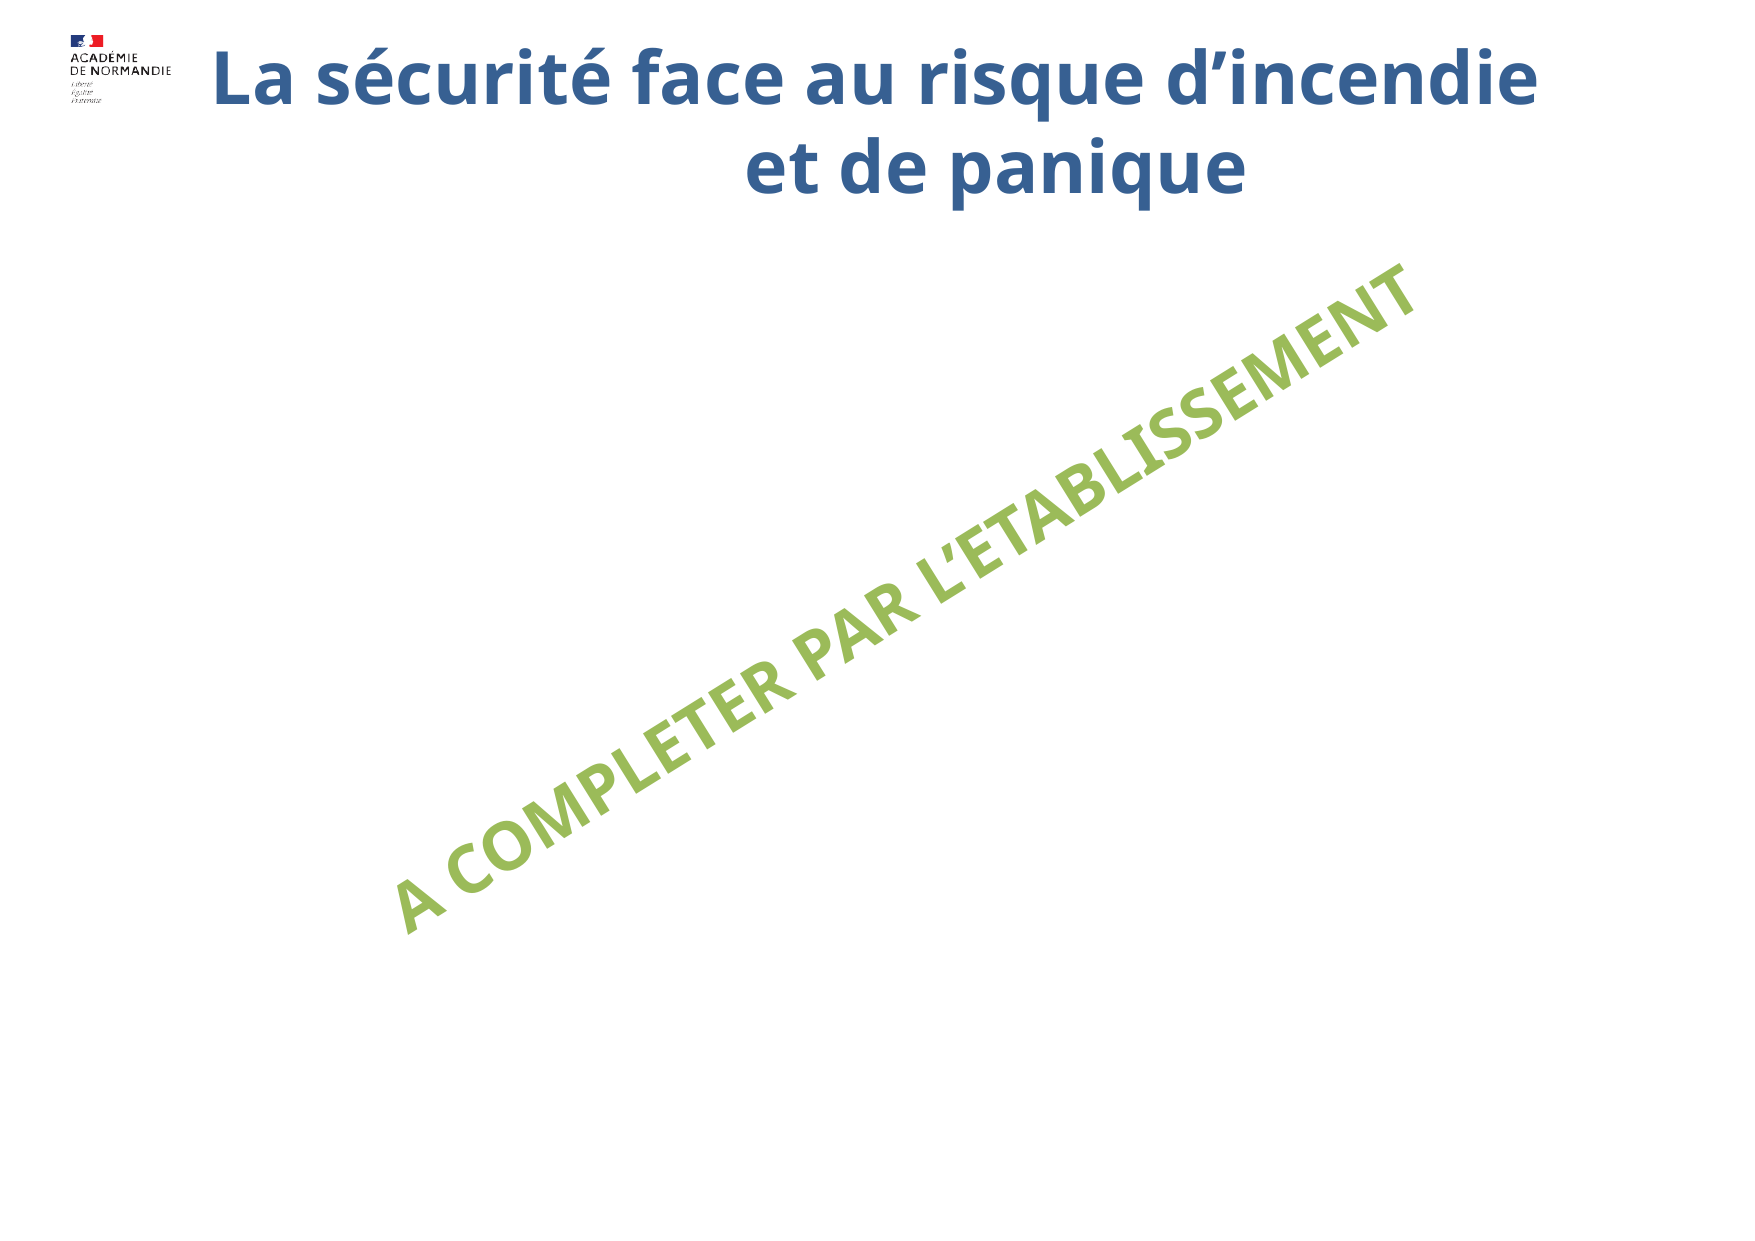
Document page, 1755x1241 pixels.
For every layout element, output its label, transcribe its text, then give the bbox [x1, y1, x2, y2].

picture [70, 35, 164, 103]
text_box A COMPLETER PAR L’ETABLISSEMENT [259, 180, 1580, 1071]
text_box La sécurité face au risque d’incendie et de panique [164, 23, 1755, 180]
